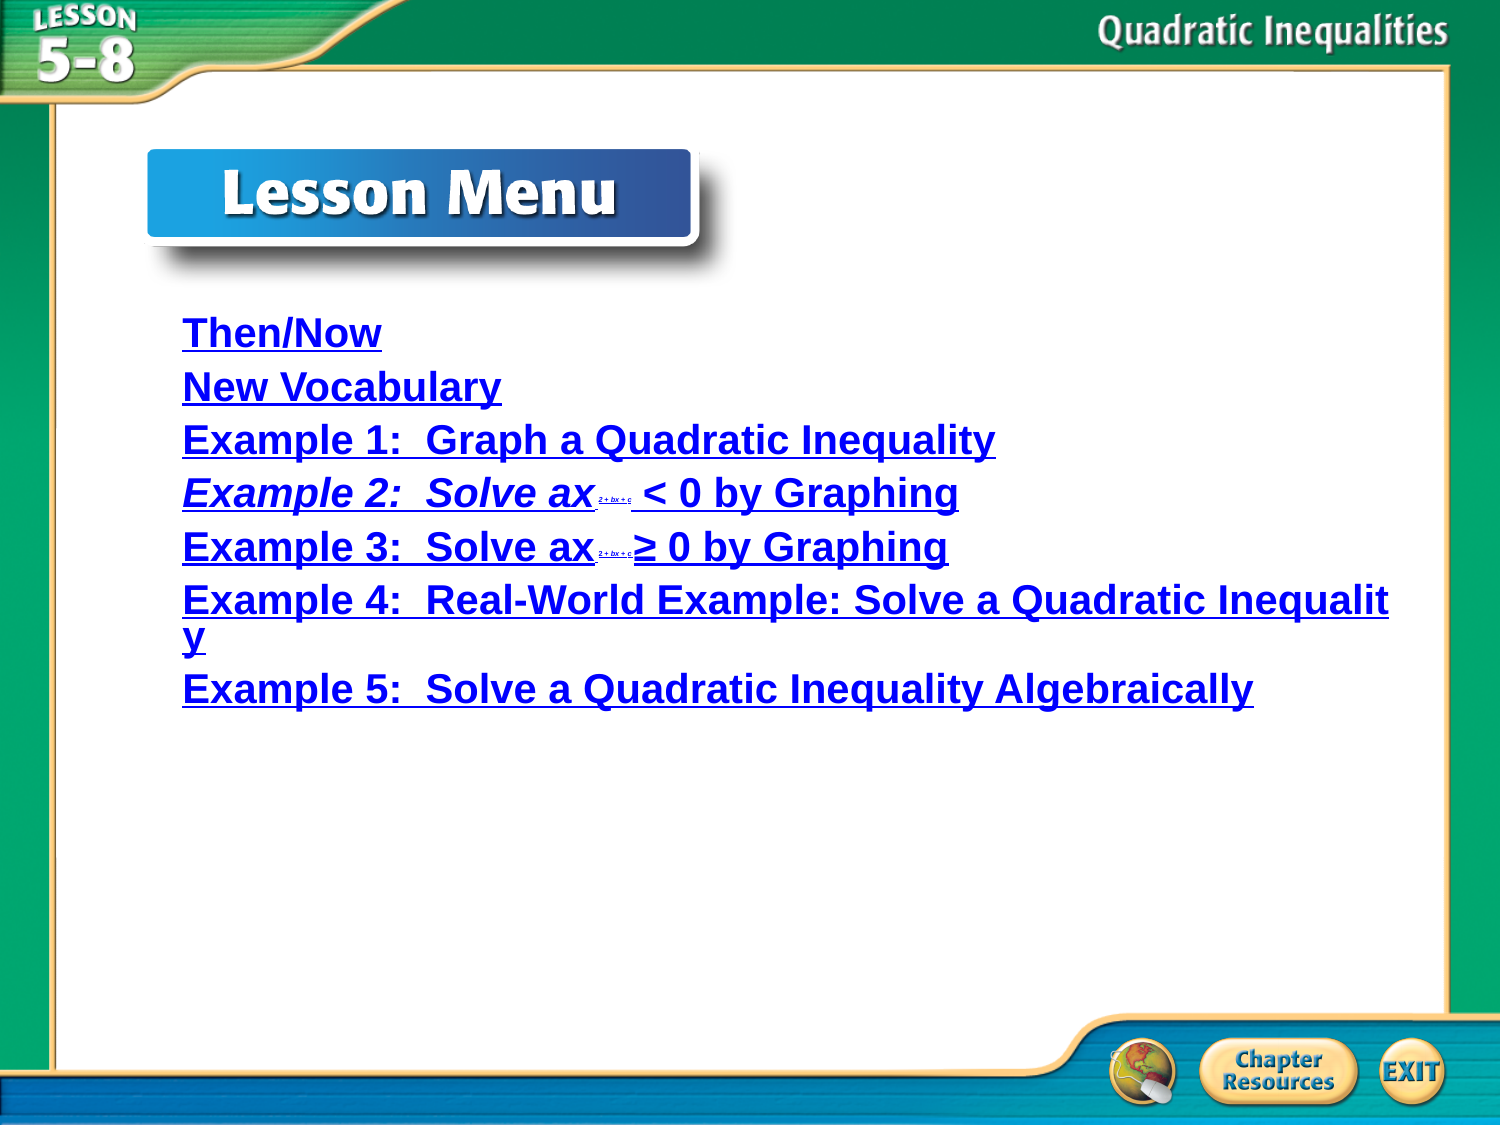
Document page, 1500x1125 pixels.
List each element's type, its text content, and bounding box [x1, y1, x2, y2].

picture [0, 0, 1500, 1125]
text_box Then/Now New Vocabulary Example 1: Graph a Quadratic Inequality Example 2: Solve ax 2 + bx + c < 0 by Graphing Example 3: Solve ax 2 + bx + c ≥ 0 by Graphing Example 4: Real-World Example: Solve a Quadratic Inequality Example 5: Solve a Quadratic Inequality Algebraically [174, 304, 1419, 685]
